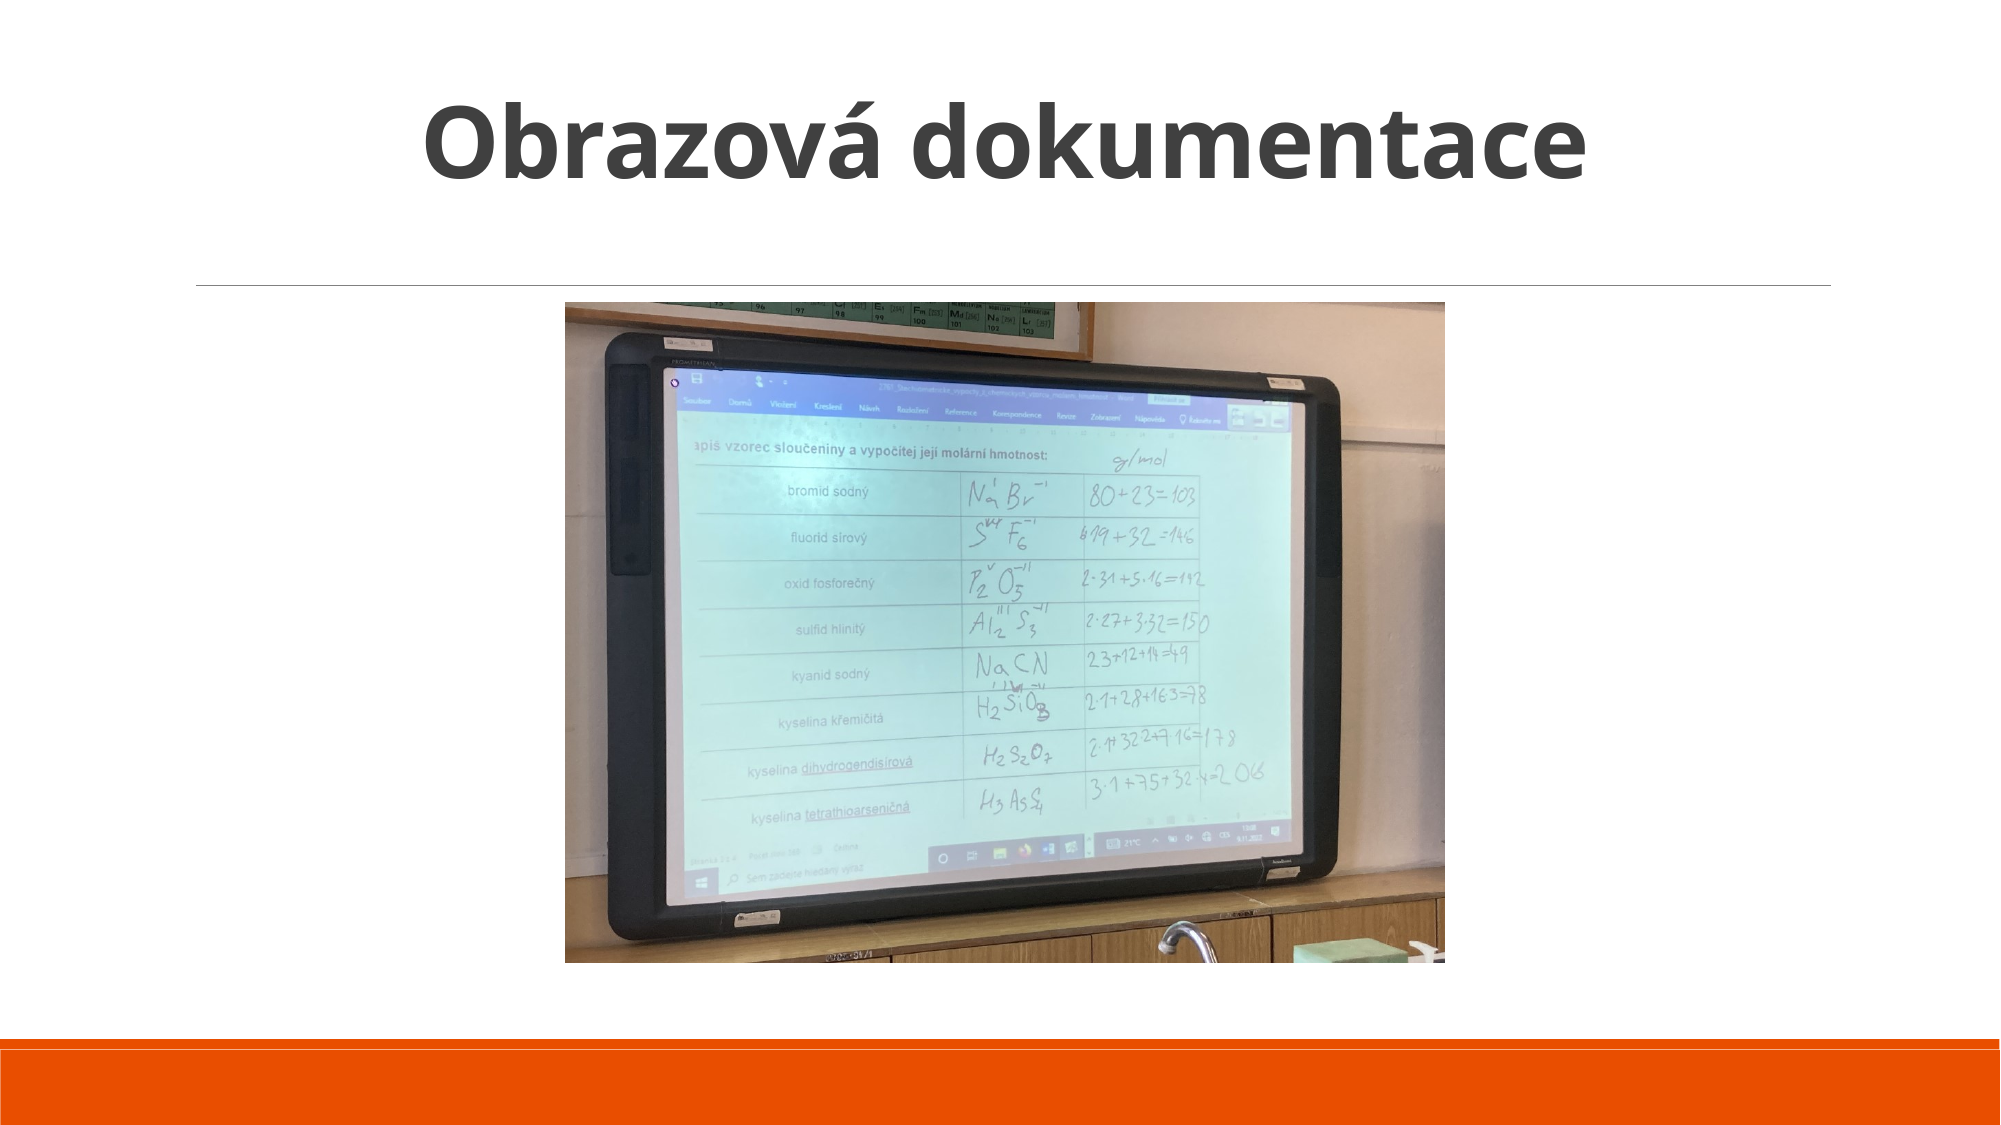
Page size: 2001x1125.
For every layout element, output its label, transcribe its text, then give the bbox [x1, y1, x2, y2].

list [564, 302, 1446, 964]
title Obrazová dokumentace [180, 47, 1830, 207]
